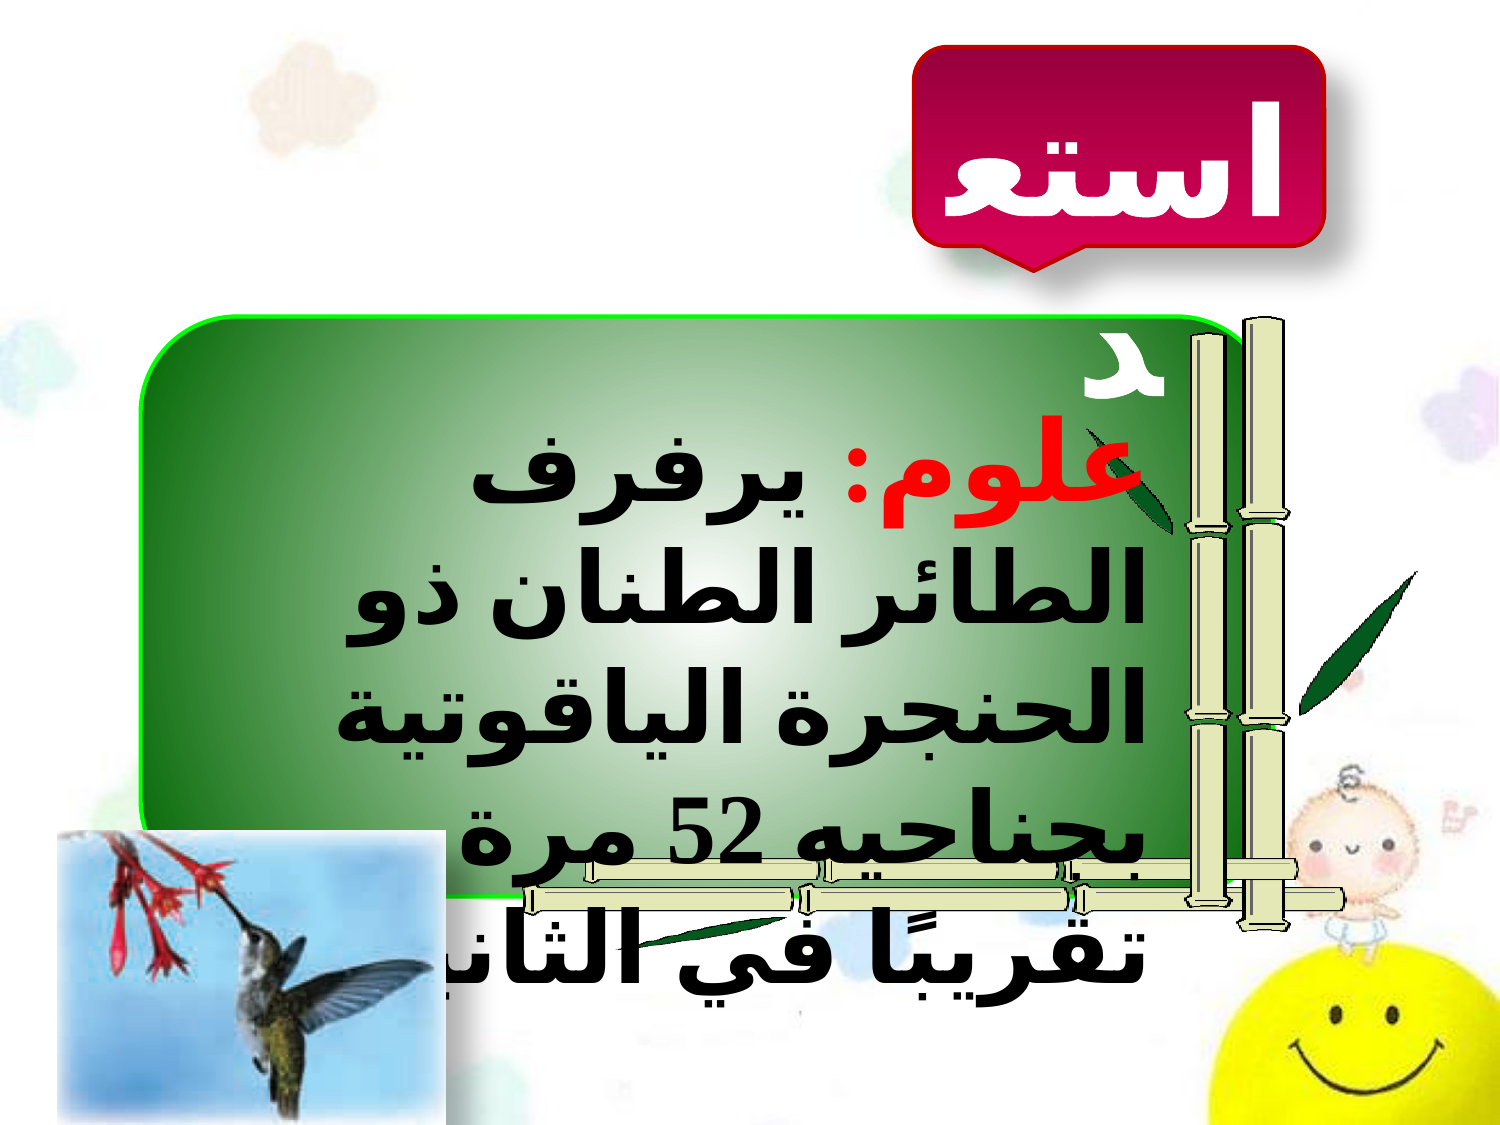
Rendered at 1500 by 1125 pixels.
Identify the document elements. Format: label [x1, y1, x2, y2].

text_box [890, 46, 1348, 256]
text_box [140, 316, 1419, 950]
picture [0, 0, 1500, 1125]
